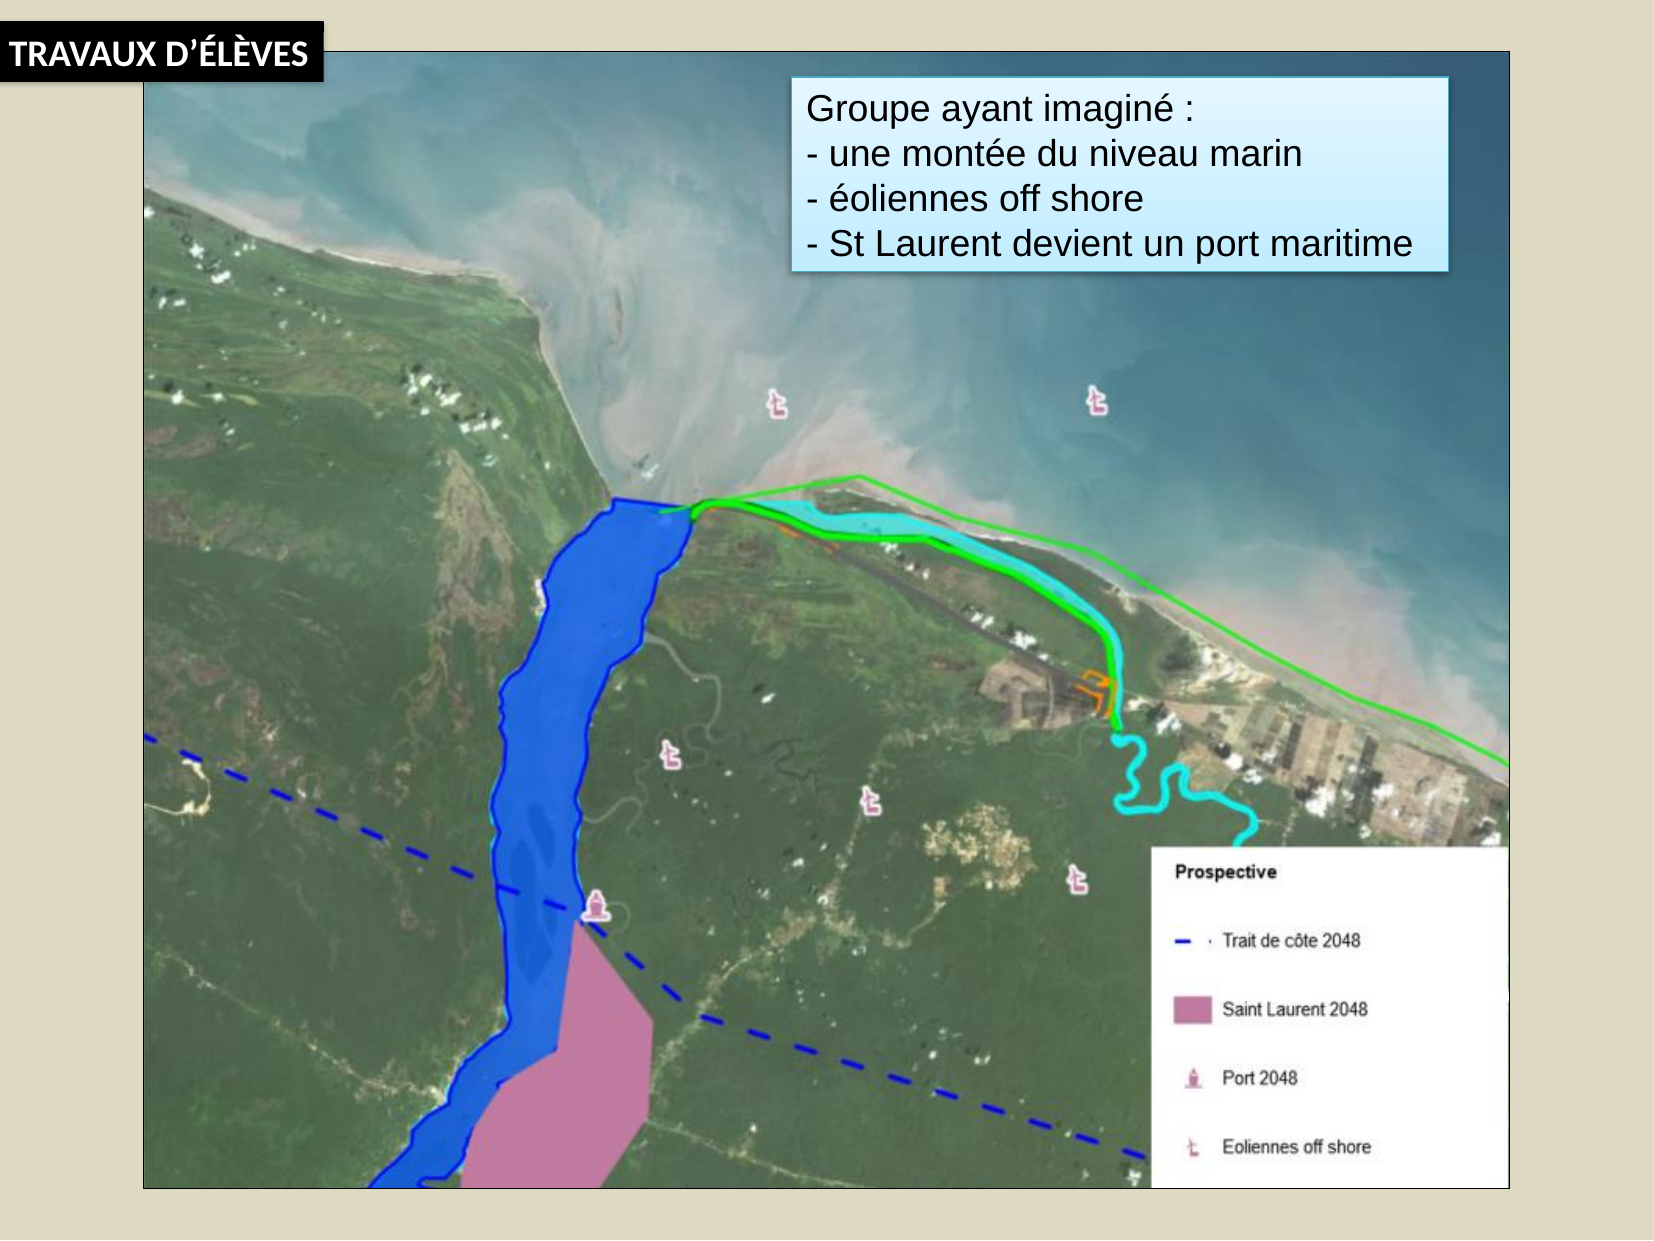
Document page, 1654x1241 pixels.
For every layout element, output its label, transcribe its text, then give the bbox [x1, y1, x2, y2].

text_box Travaux d’élèves [0, 21, 324, 82]
picture [143, 51, 1511, 1189]
